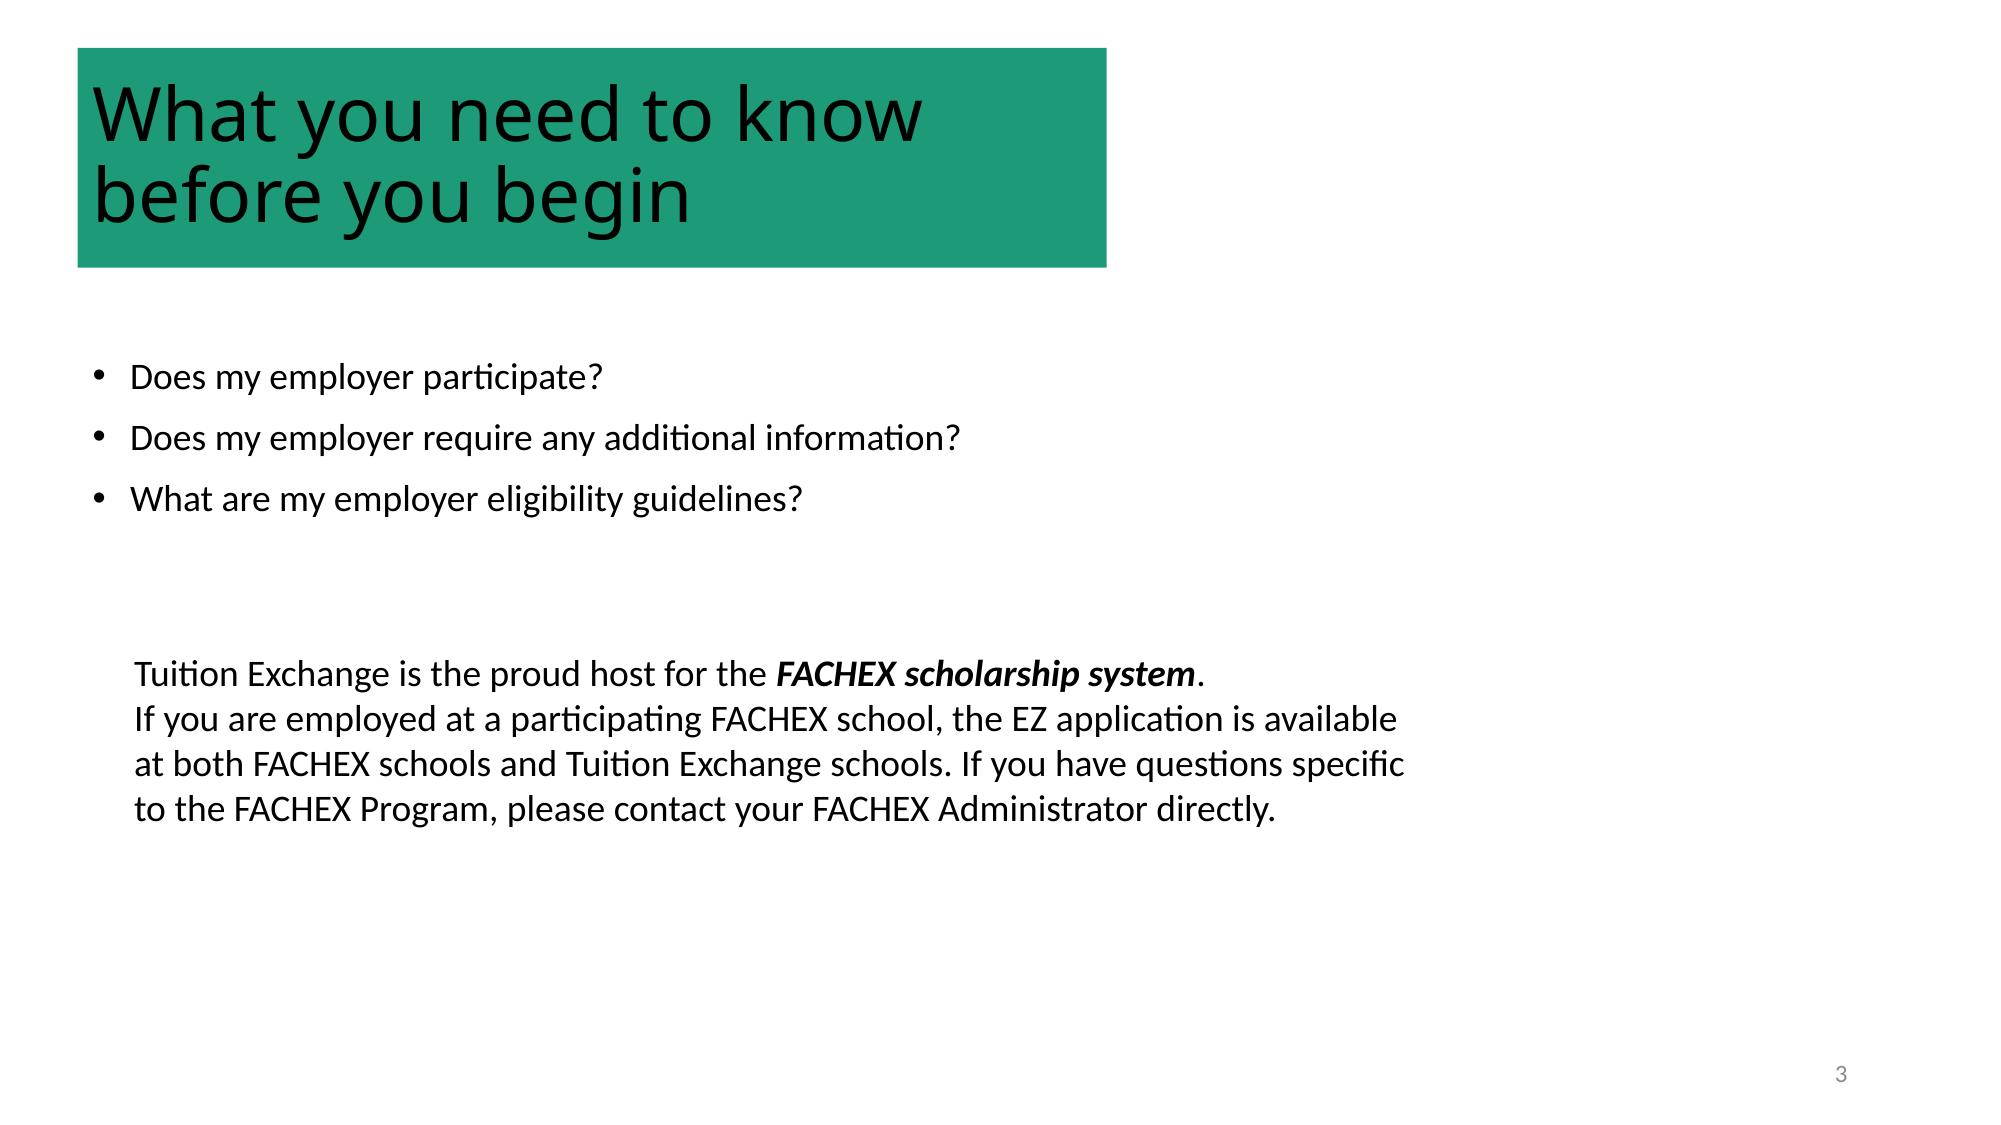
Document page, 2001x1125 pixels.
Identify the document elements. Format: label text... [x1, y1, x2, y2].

title What you need to know before you begin [77, 47, 1107, 268]
text_box Tuition Exchange is the proud host for the FACHEX scholarship system. If you are employed at a participating FACHEX school, the EZ application is available at both FACHEX schools and Tuition Exchange schools. If you have questions specific to the FACHEX Program, please contact your FACHEX Administrator directly. [119, 641, 1423, 837]
slide_number 3 [1412, 1042, 1863, 1103]
list Does my employer participate? Does my employer require any additional information? What are my employer eligibility guidelines? [77, 315, 1009, 729]
